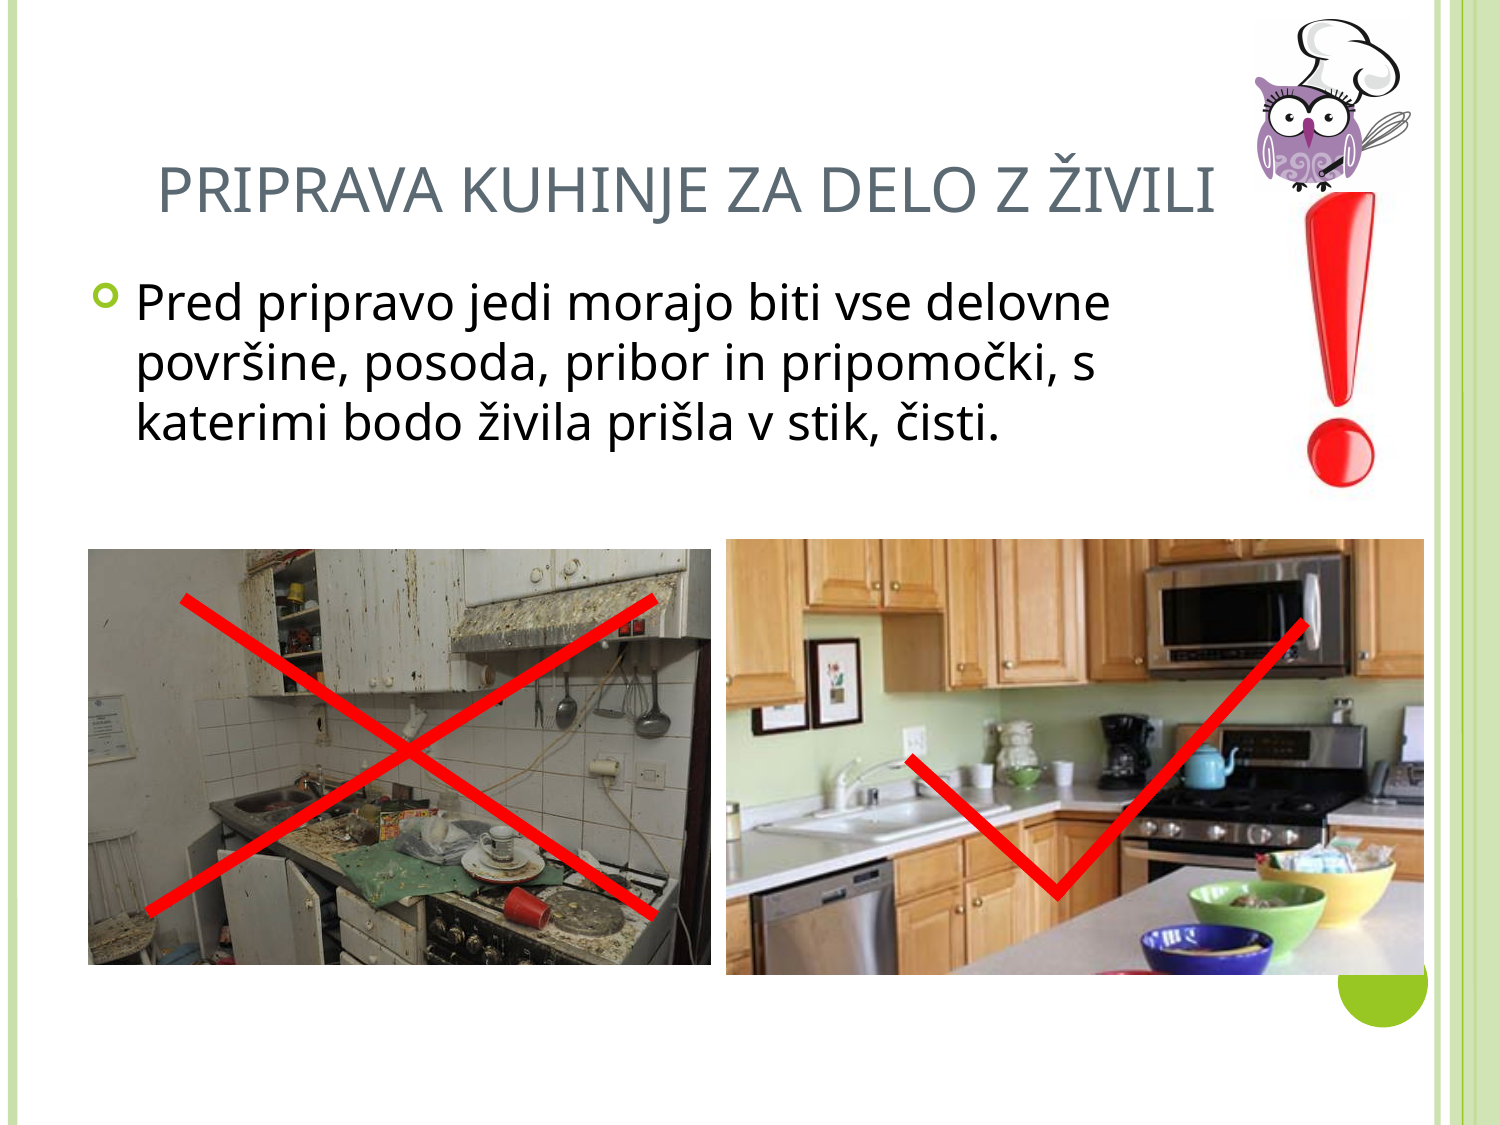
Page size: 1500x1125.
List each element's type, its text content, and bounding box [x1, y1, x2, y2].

picture [1255, 18, 1411, 504]
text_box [147, 597, 656, 914]
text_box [1056, 621, 1306, 894]
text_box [908, 757, 1063, 898]
title PRIPRAVA KUHINJE ZA DELO Z ŽIVILI [75, 45, 1282, 233]
picture [726, 539, 1424, 975]
list Pred pripravo jedi morajo biti vse delovne površine, posoda, pribor in pripomočki, s katerimi bodo živila prišla v stik, čisti. [75, 262, 1300, 1062]
picture [88, 549, 711, 965]
